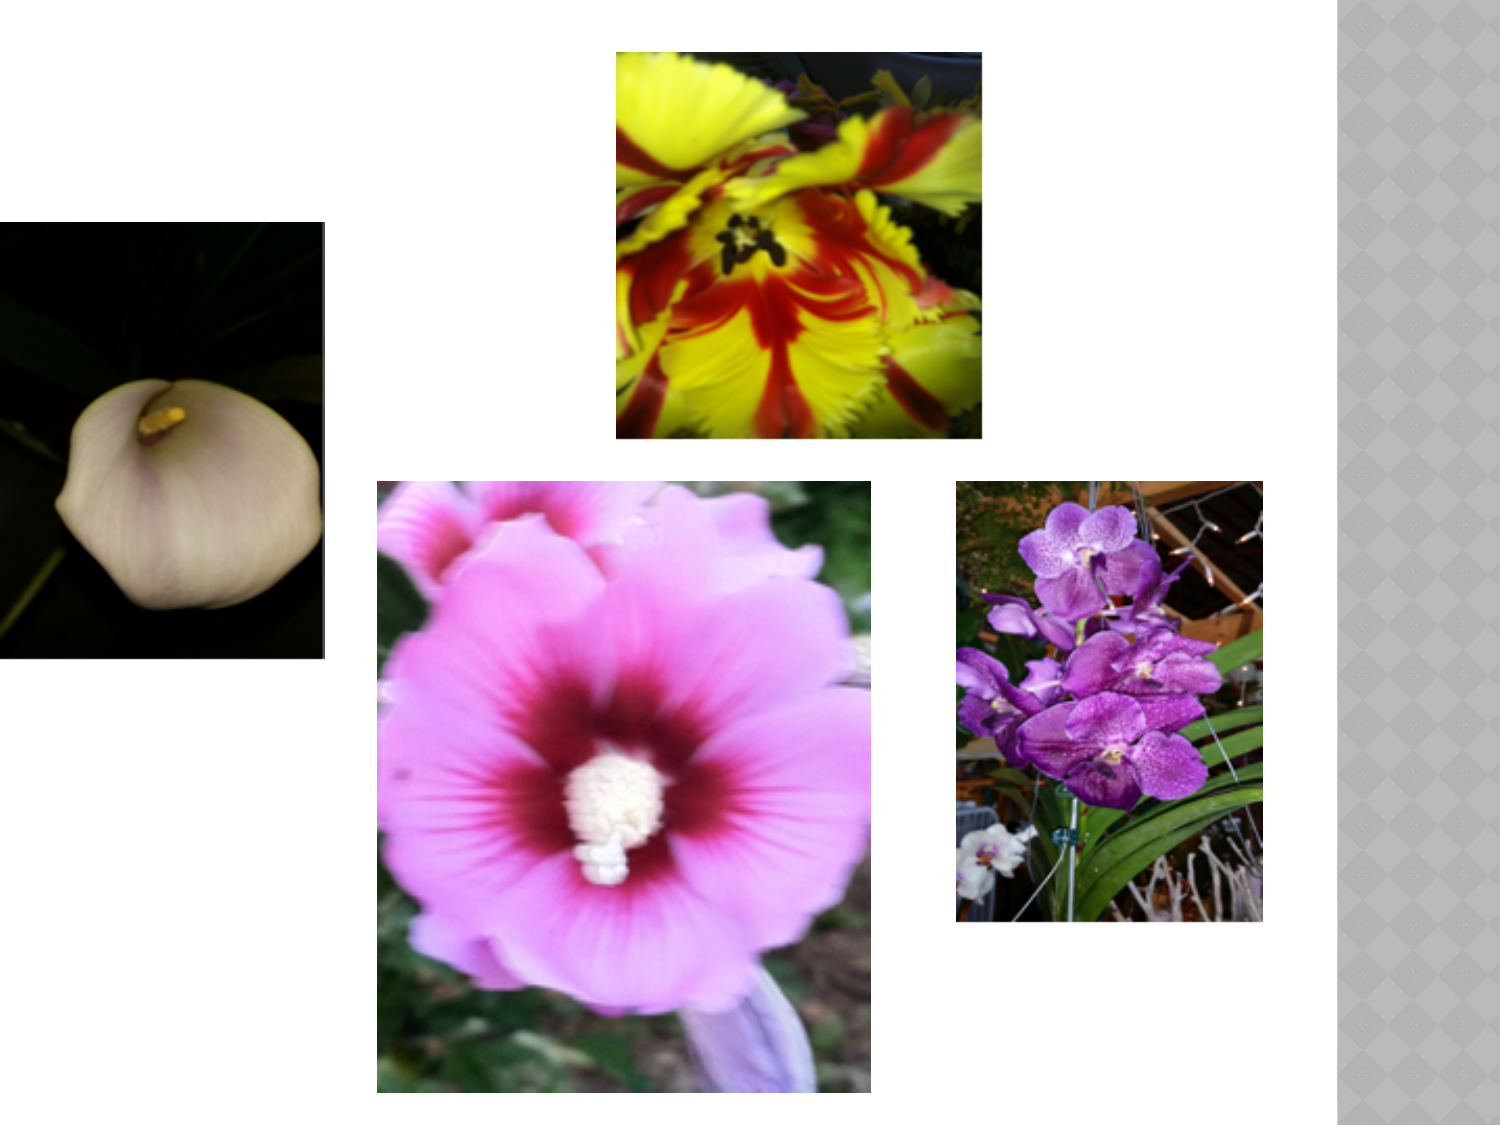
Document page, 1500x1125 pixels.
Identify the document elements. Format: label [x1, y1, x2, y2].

picture [615, 52, 986, 443]
picture [0, 221, 326, 663]
list [167, 480, 1082, 1094]
picture [955, 480, 1263, 926]
